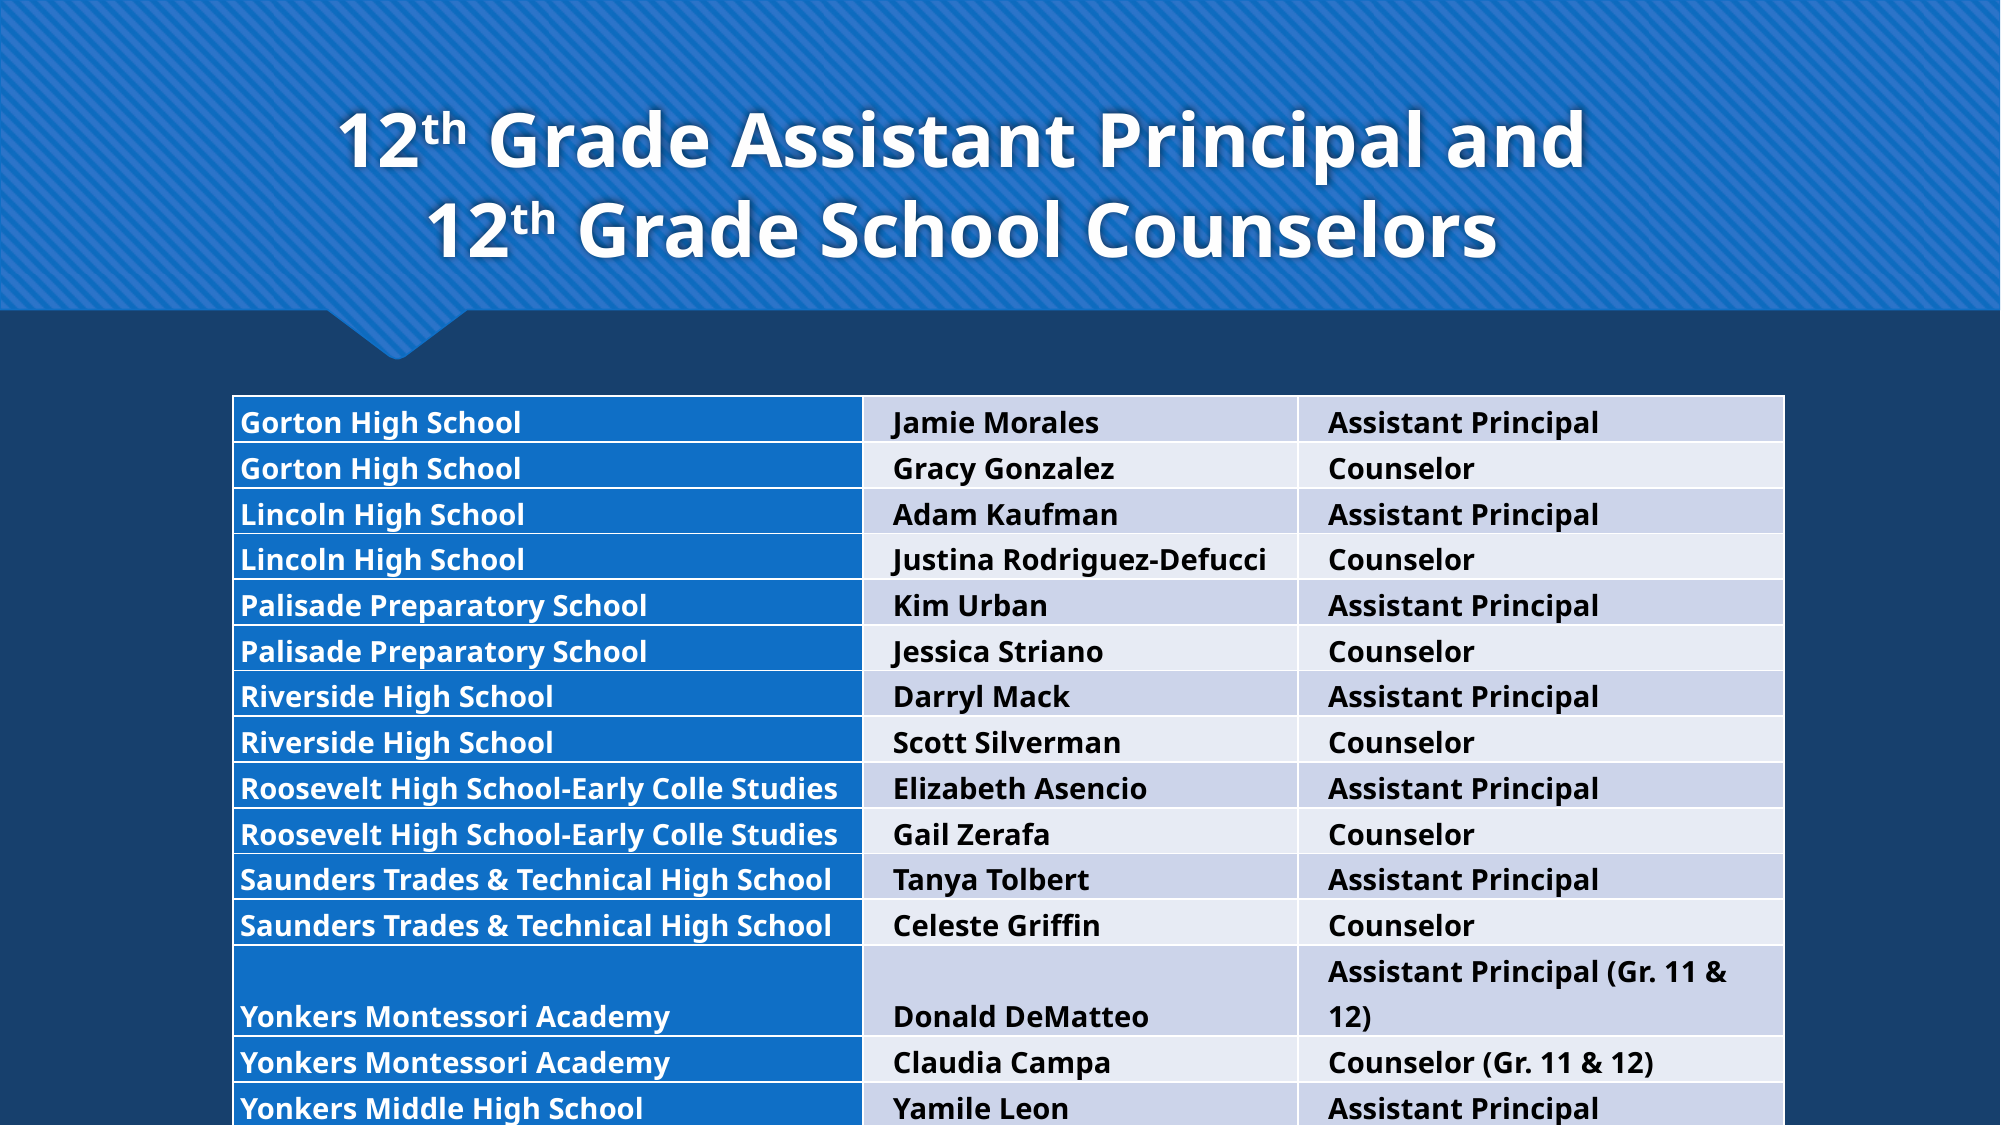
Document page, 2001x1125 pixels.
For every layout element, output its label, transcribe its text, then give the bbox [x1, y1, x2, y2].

table_cell Kim Urban [864, 580, 1297, 624]
table_cell Celeste Griffin [864, 900, 1297, 944]
table_cell Counselor [1299, 534, 1783, 578]
table_cell Palisade Preparatory School [234, 580, 862, 624]
table_cell Claudia Campa [864, 1037, 1297, 1081]
table_cell Gail Zerafa [864, 809, 1297, 853]
table_cell Assistant Principal [1299, 671, 1783, 715]
table_cell Palisade Preparatory School [234, 626, 862, 670]
table_cell Lincoln High School [234, 489, 862, 533]
table_cell Riverside High School [234, 671, 862, 715]
table_cell Counselor (Gr. 11 & 12) [1299, 1037, 1783, 1081]
table_cell Saunders Trades & Technical High School [234, 900, 862, 944]
table_cell Assistant Principal [1299, 1083, 1783, 1125]
table_cell Elizabeth Asencio [864, 763, 1297, 807]
table_cell Counselor [1299, 626, 1783, 670]
table_cell Gracy Gonzalez [864, 443, 1297, 487]
table_cell Roosevelt High School-Early Colle Studies [234, 809, 862, 853]
title 12th Grade Assistant Principal and 12th Grade School Counselors [274, 84, 1669, 280]
table_cell Counselor [1299, 443, 1783, 487]
table_cell Assistant Principal [1299, 489, 1783, 533]
table_cell Riverside High School [234, 717, 862, 761]
table_cell Assistant Principal (Gr. 11 & 12) [1299, 946, 1783, 1035]
table_cell Gorton High School [234, 443, 862, 487]
table_cell Scott Silverman [864, 717, 1297, 761]
table_header Assistant Principal [1299, 397, 1783, 441]
table_cell Lincoln High School [234, 534, 862, 578]
table_header Gorton High School [234, 397, 862, 441]
table_cell Tanya Tolbert [864, 854, 1297, 898]
table_cell Counselor [1299, 809, 1783, 853]
table_cell Donald DeMatteo [864, 946, 1297, 1035]
table_cell Jessica Striano [864, 626, 1297, 670]
table_cell Yonkers Montessori Academy [234, 1037, 862, 1081]
table_cell Yonkers Montessori Academy [234, 946, 862, 1035]
table_cell Justina Rodriguez-Defucci [864, 534, 1297, 578]
table_cell Adam Kaufman [864, 489, 1297, 533]
table_cell Assistant Principal [1299, 580, 1783, 624]
table_cell Roosevelt High School-Early Colle Studies [234, 763, 862, 807]
table_cell Counselor [1299, 717, 1783, 761]
table_cell Assistant Principal [1299, 763, 1783, 807]
table_header Jamie Morales [864, 397, 1297, 441]
table_cell Yonkers Middle High School [234, 1083, 862, 1125]
table_cell Darryl Mack [864, 671, 1297, 715]
table_cell Counselor [1299, 900, 1783, 944]
table_cell Yamile Leon [864, 1083, 1297, 1125]
table_cell Saunders Trades & Technical High School [234, 854, 862, 898]
table_cell Assistant Principal [1299, 854, 1783, 898]
